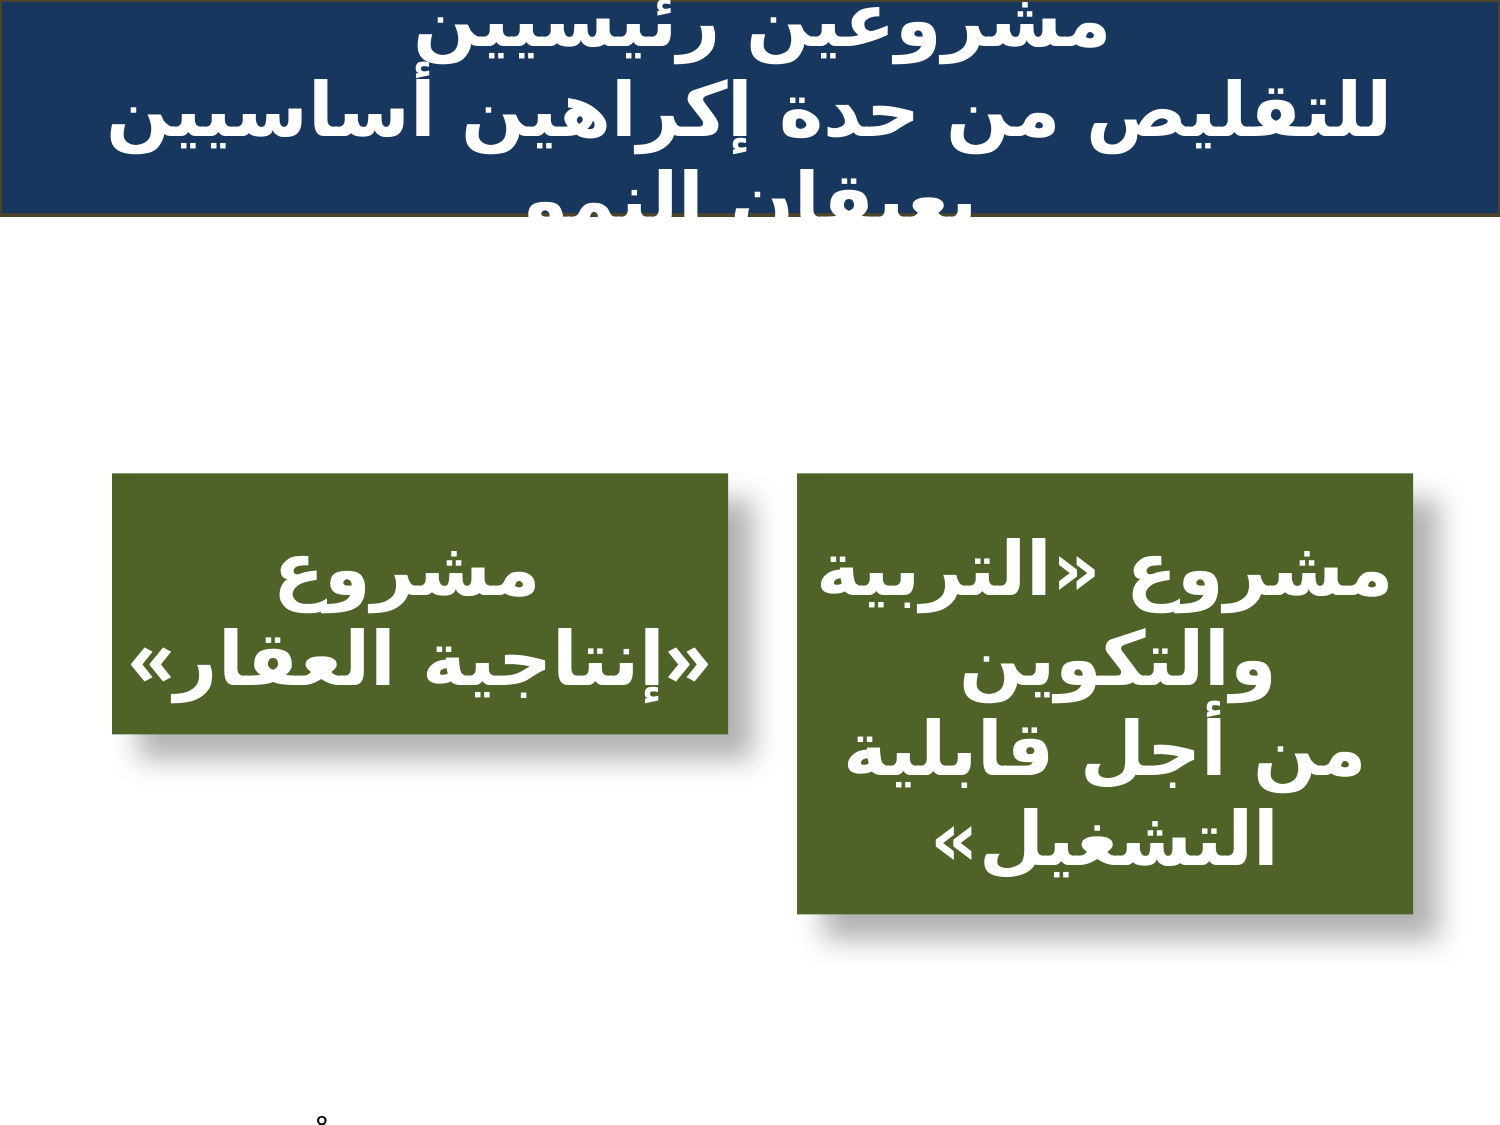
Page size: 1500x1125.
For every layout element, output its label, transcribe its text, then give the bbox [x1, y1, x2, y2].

text_box مشروع «إنتاجية العقار» [111, 473, 729, 735]
slide_number 8 [110, 1093, 344, 1125]
title مشروعين رئيسيين للتقليص من حدة إكراهين أساسيين يعيقان النمو D deux contraintes majeures à la croissance et à l’investissement privé [0, 0, 1500, 217]
text_box مشروع «التربية والتكوين من أجل قابلية التشغيل» [796, 473, 1414, 915]
